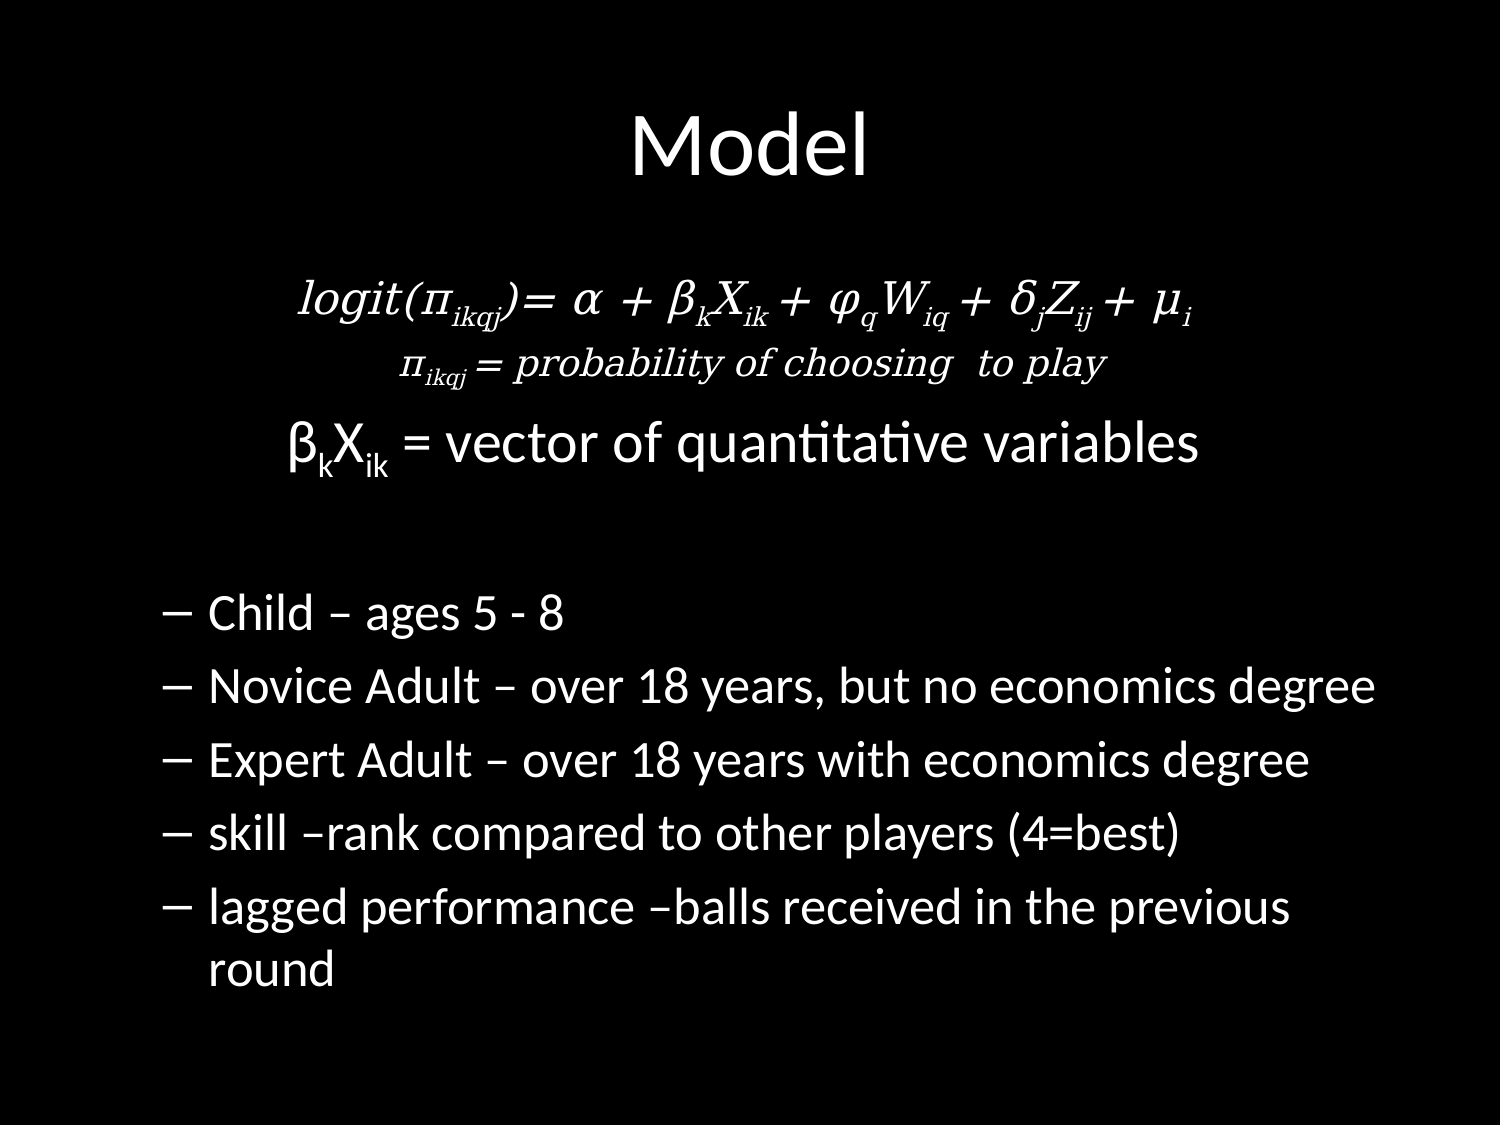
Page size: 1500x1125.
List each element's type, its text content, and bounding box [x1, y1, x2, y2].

title Model [75, 45, 1425, 233]
list logit(πikqj)= α + βkXik + φqWiq + δjZij + μi πikqj = probability of choosing to play βkXik = vector of quantitative variables Child – ages 5 - 8 Novice Adult – over 18 years, but no economics degree Expert Adult – over 18 years with economics degree skill –rank compared to other players (4=best) lagged performance –balls received in the previous round [75, 262, 1425, 1005]
